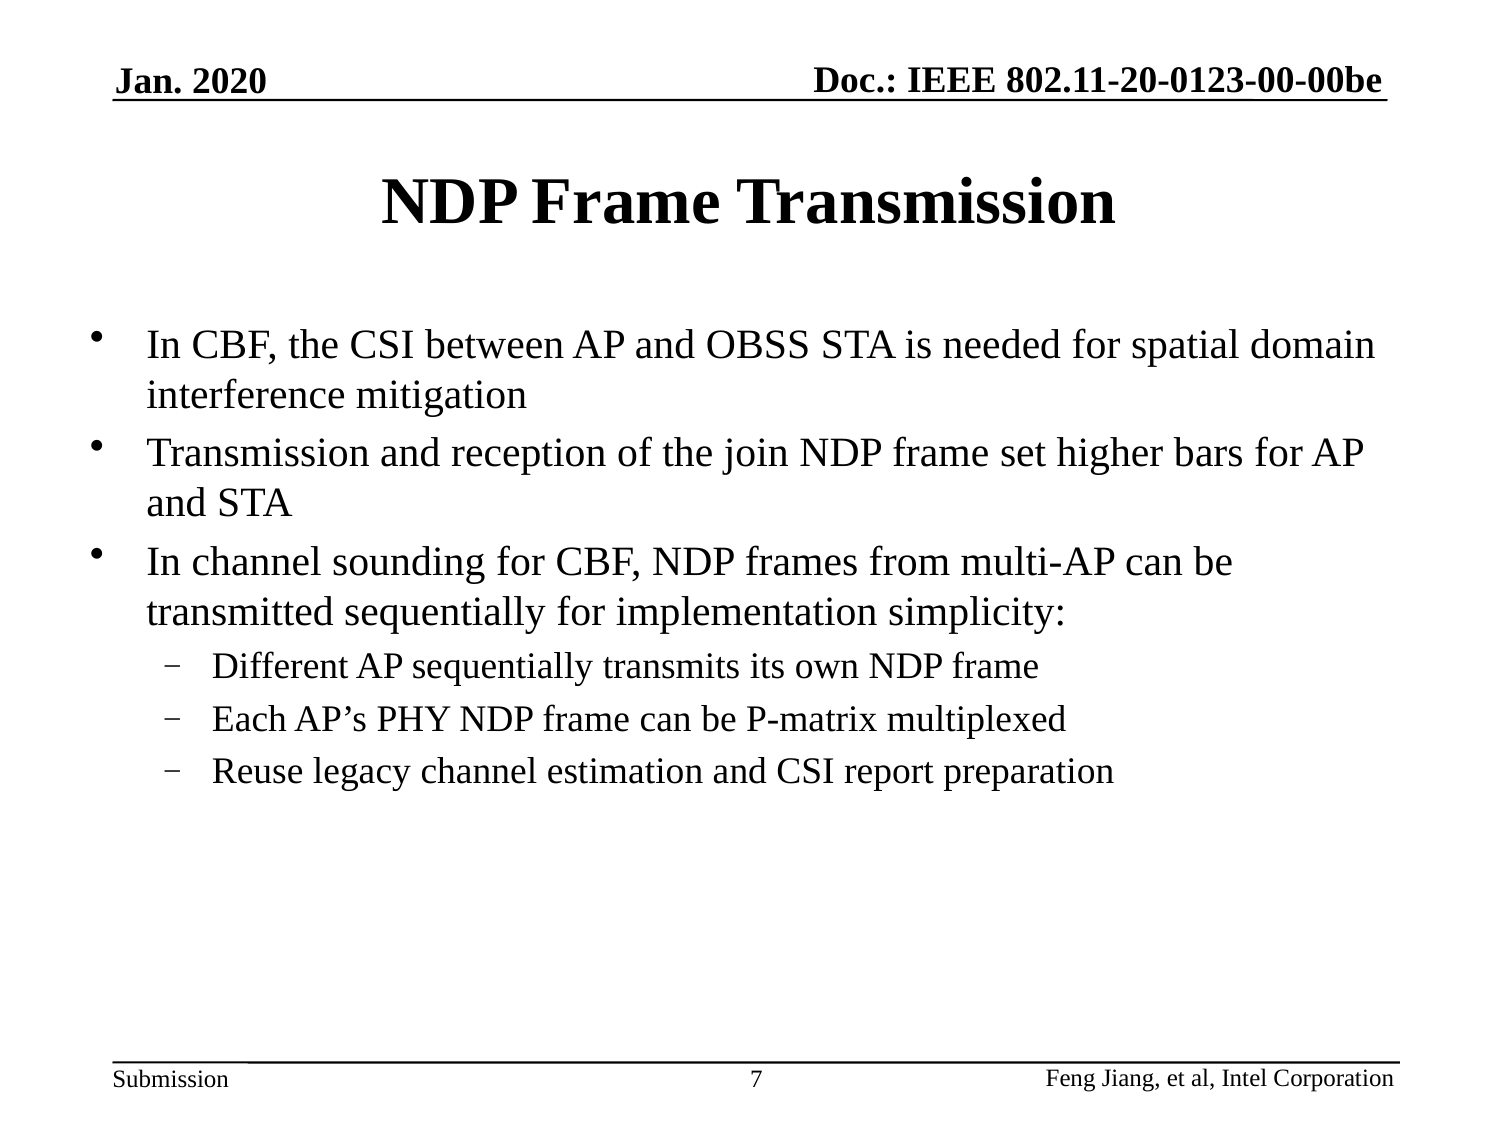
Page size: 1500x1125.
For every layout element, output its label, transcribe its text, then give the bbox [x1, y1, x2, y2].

title NDP Frame Transmission [74, 101, 1425, 292]
slide_number 7 [741, 1061, 772, 1093]
text_box Jan. 2020 [100, 48, 372, 102]
list In CBF, the CSI between AP and OBSS STA is needed for spatial domain interference mitigation Transmission and reception of the join NDP frame set higher bars for AP and STA In channel sounding for CBF, NDP frames from multi-AP can be transmitted sequentially for implementation simplicity: Different AP sequentially transmits its own NDP frame Each AP’s PHY NDP frame can be P-matrix multiplexed Reuse legacy channel estimation and CSI report preparation [74, 309, 1425, 1059]
